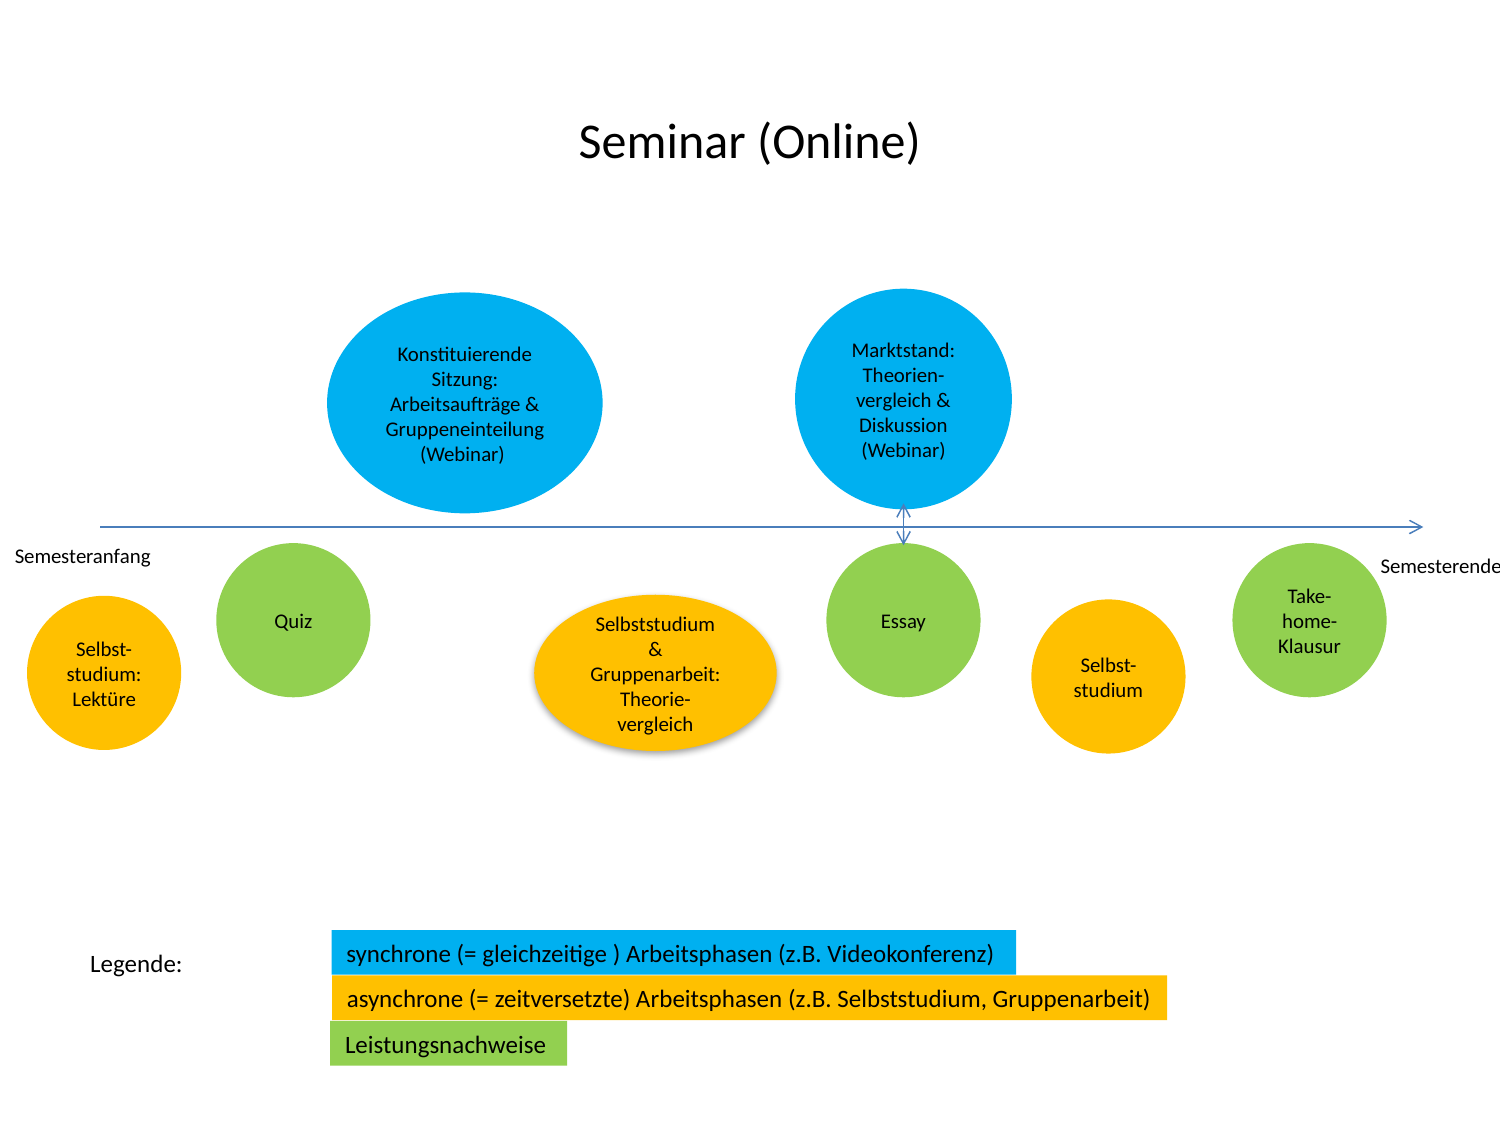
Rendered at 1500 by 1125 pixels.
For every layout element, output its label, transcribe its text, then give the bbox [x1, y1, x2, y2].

text_box Konstituierende Sitzung: Arbeitsaufträge & Gruppeneinteilung (Webinar) [327, 292, 603, 514]
text_box Marktstand: Theorien-vergleich & Diskussion (Webinar) [795, 288, 1012, 510]
text_box Semesterende [1365, 544, 1500, 585]
title Seminar (Online) [75, 45, 1425, 233]
text_box Legende: [75, 940, 198, 986]
text_box Semesteranfang [0, 534, 180, 575]
text_box Take-home-Klausur [1232, 543, 1387, 698]
text_box Selbst-studium: Lektüre [27, 595, 182, 750]
text_box synchrone (= gleichzeitige ) Arbeitsphasen (z.B. Videokonferenz) [331, 930, 1017, 975]
text_box Leistungsnachweise [330, 1020, 568, 1066]
text_box Selbst-studium [1031, 599, 1186, 754]
text_box Selbststudium & Gruppenarbeit: Theorie- vergleich [534, 594, 777, 752]
text_box asynchrone (= zeitversetzte) Arbeitsphasen (z.B. Selbststudium, Gruppenarbeit) [332, 975, 1168, 1021]
text_box Quiz [216, 543, 371, 698]
text_box Essay [826, 543, 981, 698]
